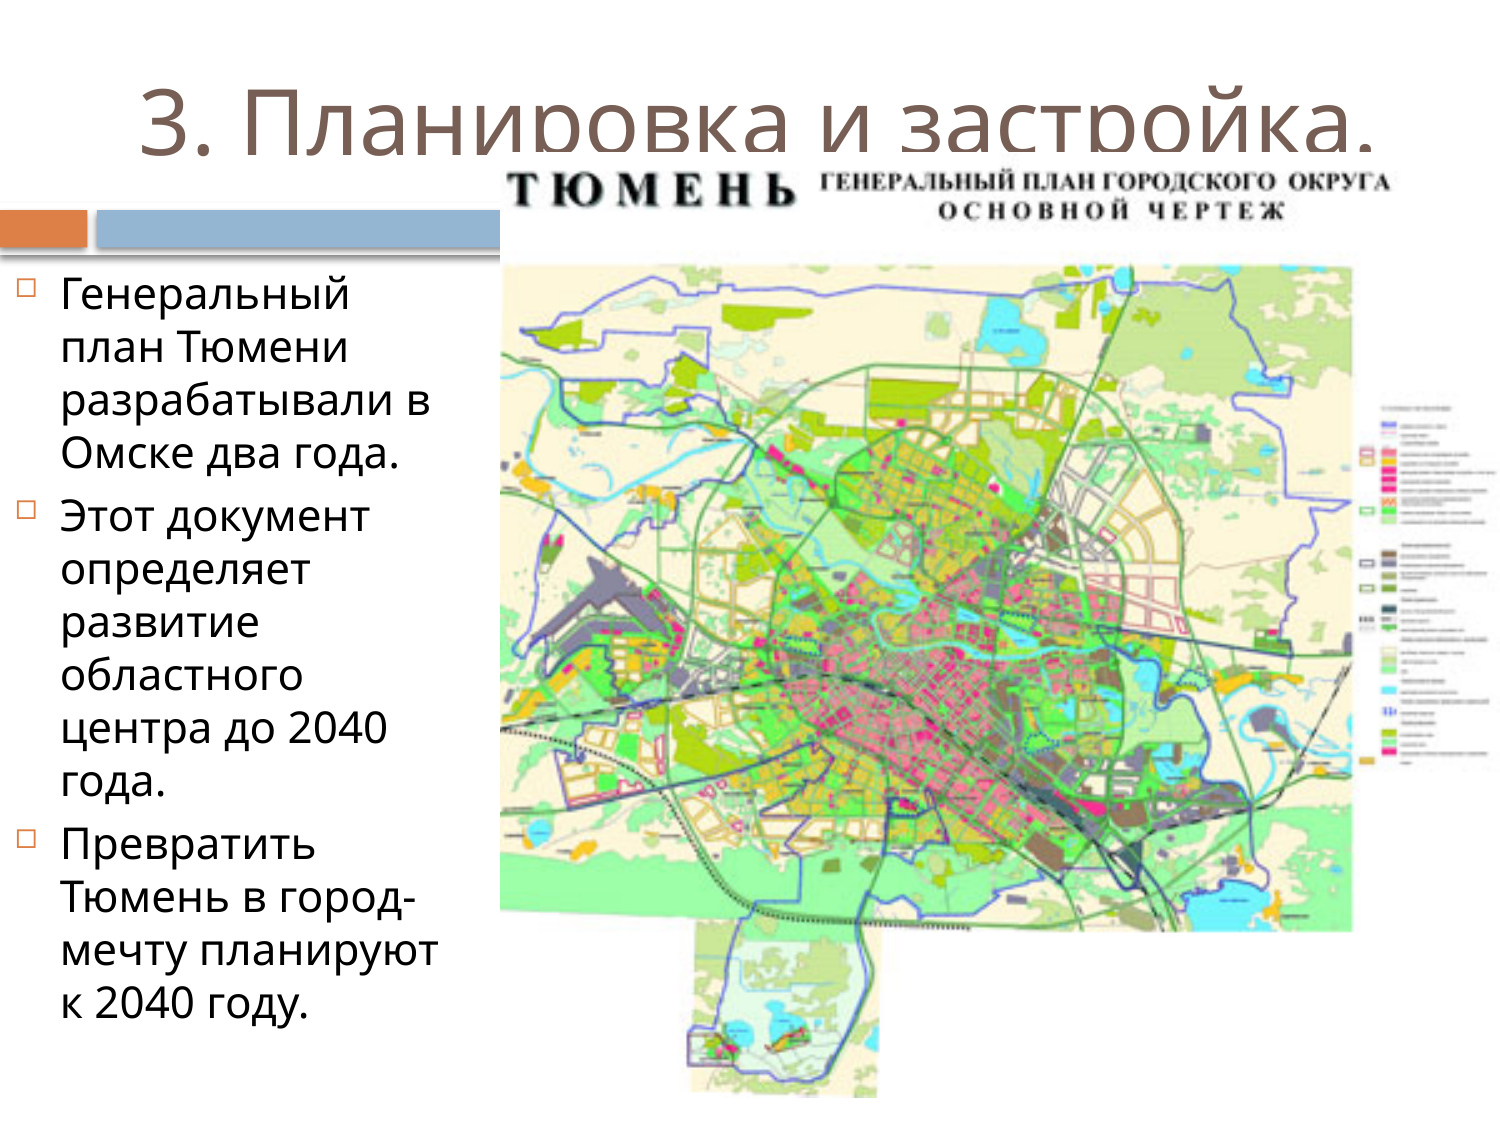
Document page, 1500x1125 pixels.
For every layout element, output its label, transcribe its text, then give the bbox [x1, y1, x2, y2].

title 3. Планировка и застройка. [100, 37, 1438, 200]
picture [499, 151, 1500, 1098]
list Генеральный план Тюмени разрабатывали в Омске два года. Этот документ определяет развитие областного центра до 2040 года. Превратить Тюмень в город-мечту планируют к 2040 году. [0, 257, 474, 1039]
